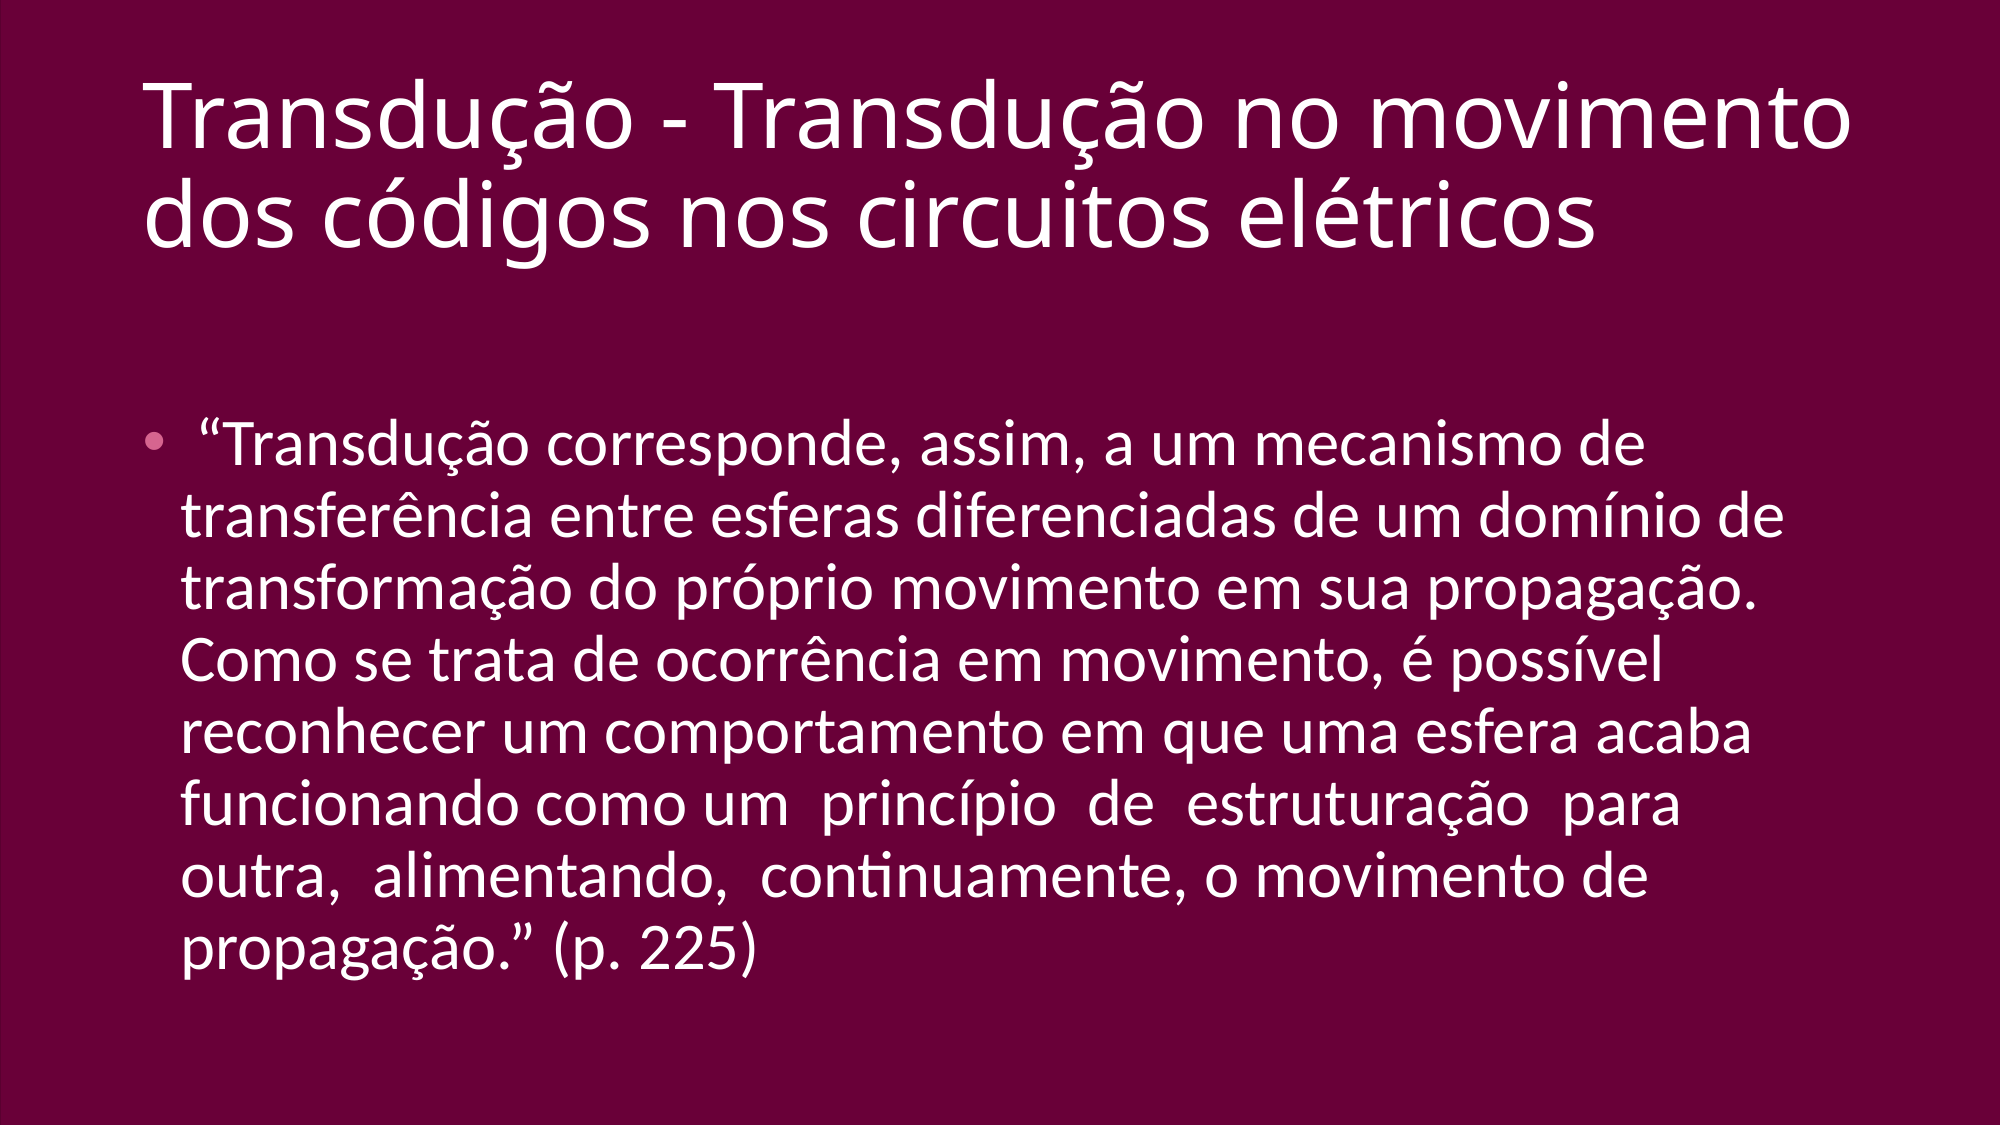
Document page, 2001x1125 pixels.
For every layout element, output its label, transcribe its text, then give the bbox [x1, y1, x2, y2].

title Transdução - Transdução no movimento dos códigos nos circuitos elétricos [127, 59, 1873, 278]
list “Transdução corresponde, assim, a um mecanismo de transferência entre esferas diferenciadas de um domínio de transformação do próprio movimento em sua propagação. Como se trata de ocorrência em movimento, é possível reconhecer um comportamento em que uma esfera acaba funcionando como um princípio de estruturação para outra, alimentando, continuamente, o movimento de propagação.” (p. 225) [127, 299, 1873, 1014]
